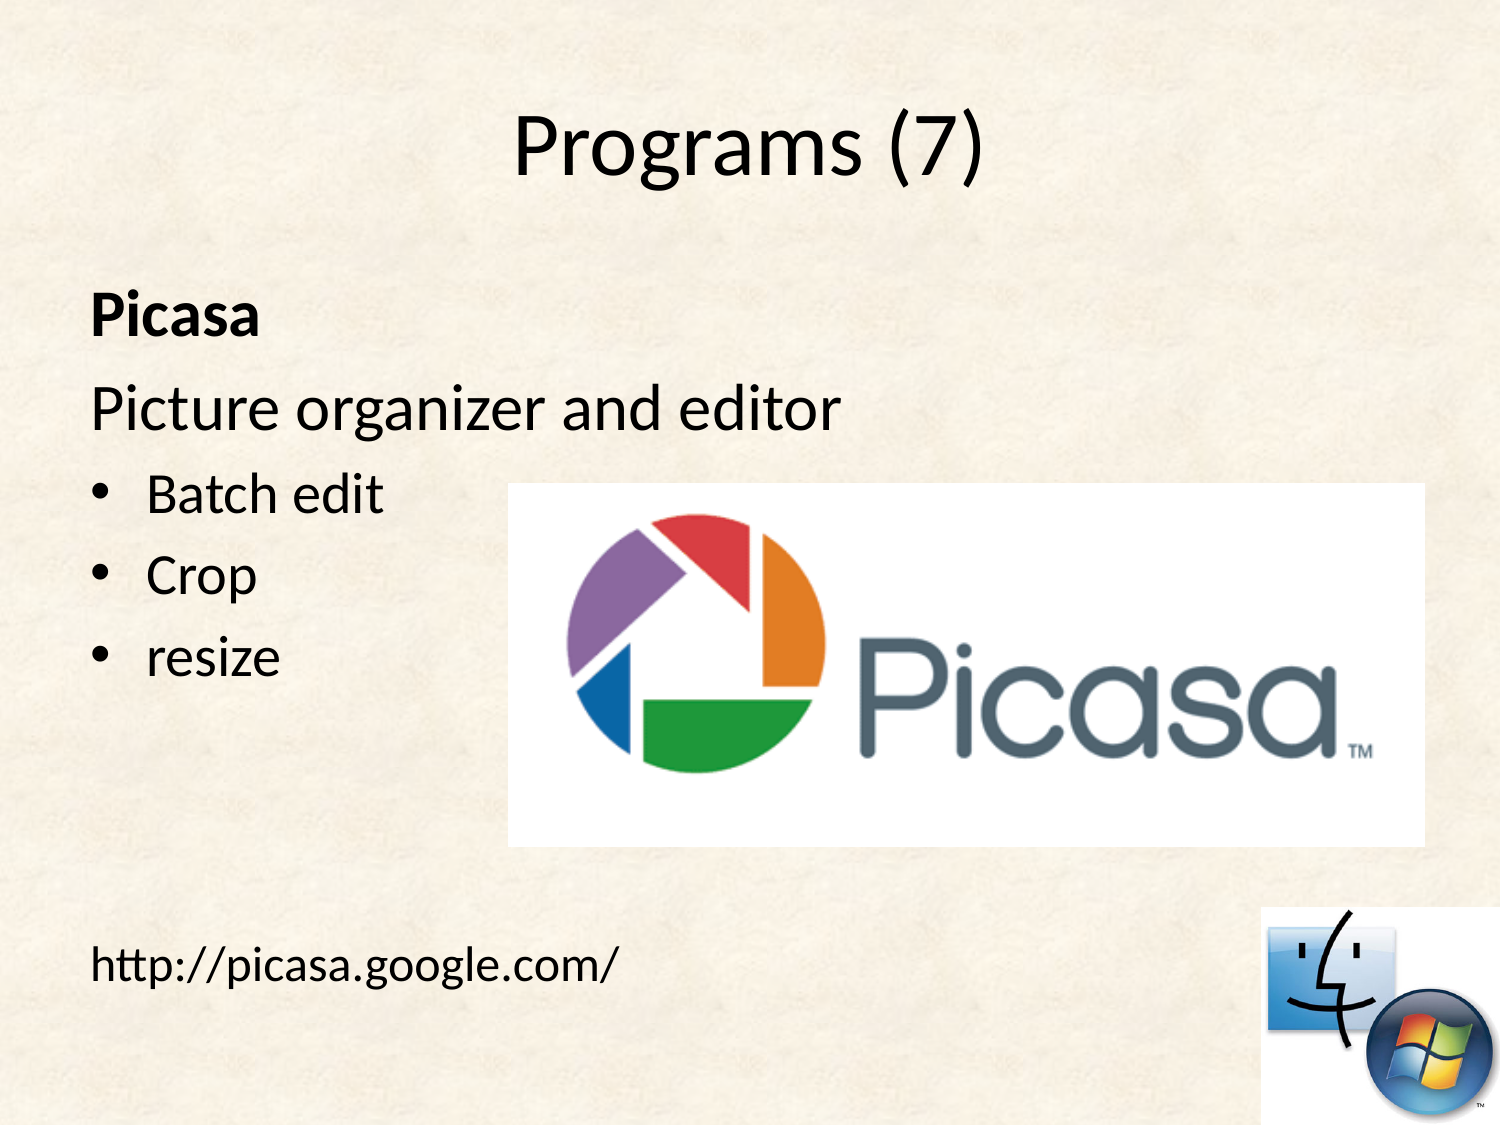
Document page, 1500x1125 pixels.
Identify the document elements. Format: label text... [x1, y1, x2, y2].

picture [1261, 906, 1500, 1125]
picture [508, 482, 1426, 847]
title Programs (7) [75, 45, 1425, 233]
list Picasa Picture organizer and editor Batch edit Crop resize http://picasa.google.com/ [75, 262, 1425, 1125]
